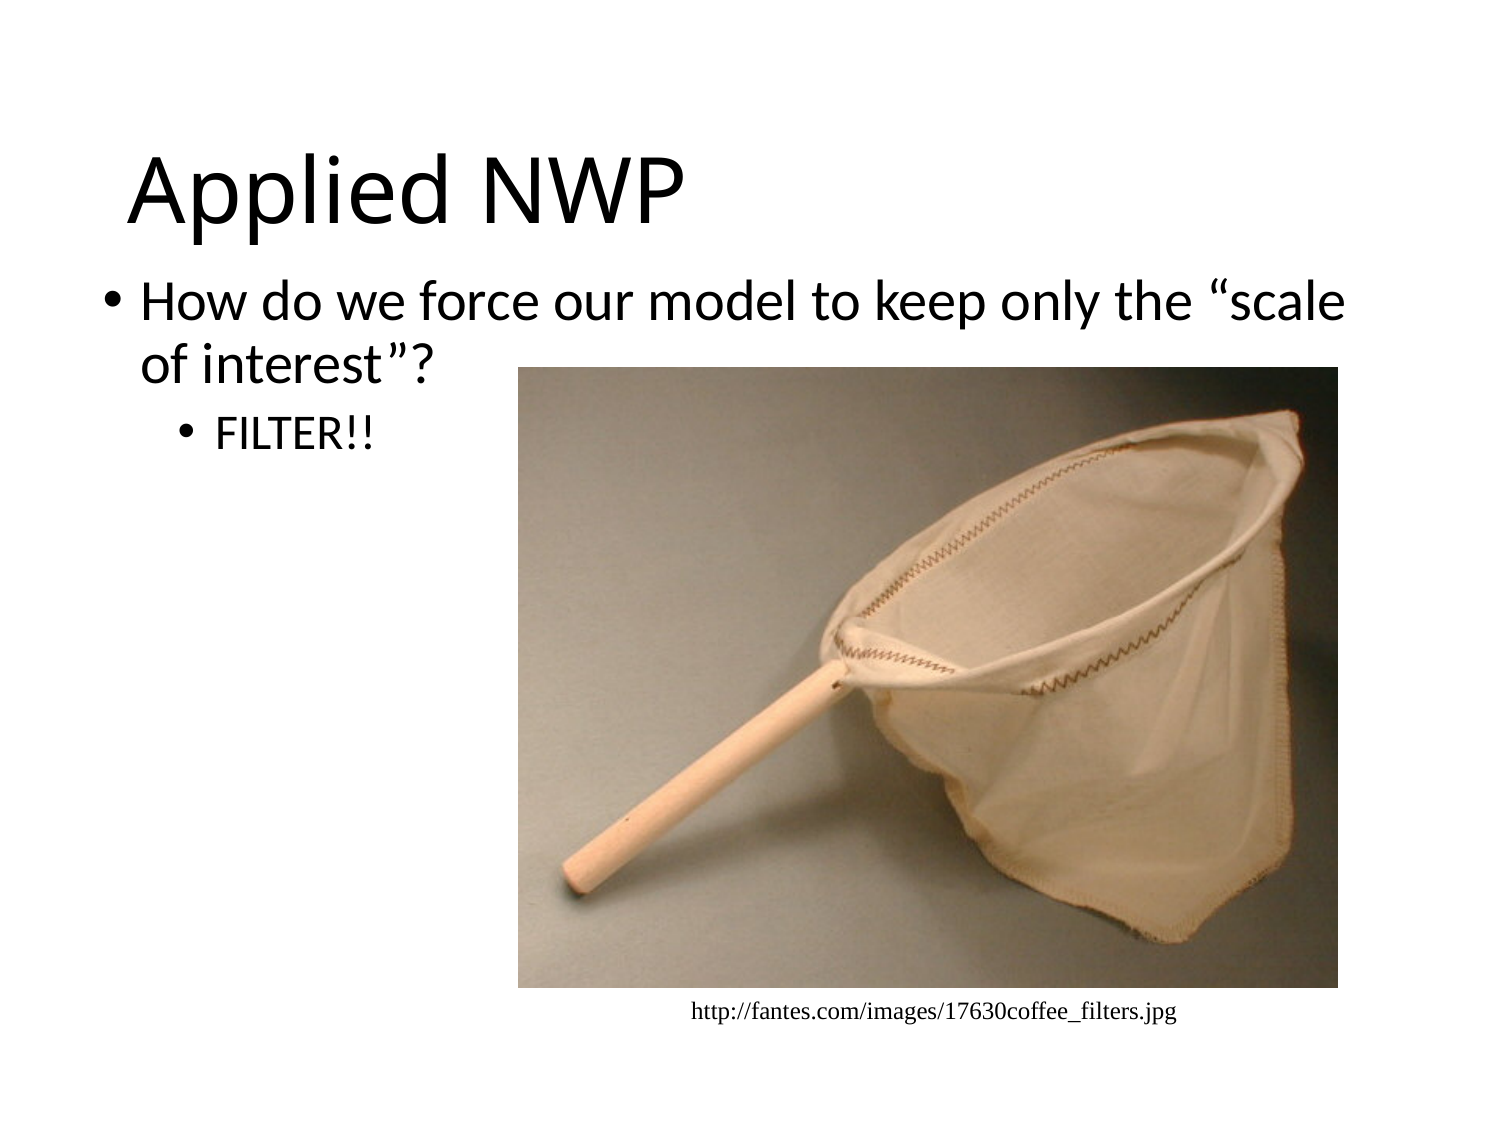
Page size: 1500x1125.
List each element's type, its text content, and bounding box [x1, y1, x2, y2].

list How do we force our model to keep only the “scale of interest”? FILTER!! [87, 262, 1375, 838]
title Applied NWP [112, 99, 1388, 288]
picture [518, 367, 1338, 988]
text_box http://fantes.com/images/17630coffee_filters.jpg [676, 988, 1193, 1033]
